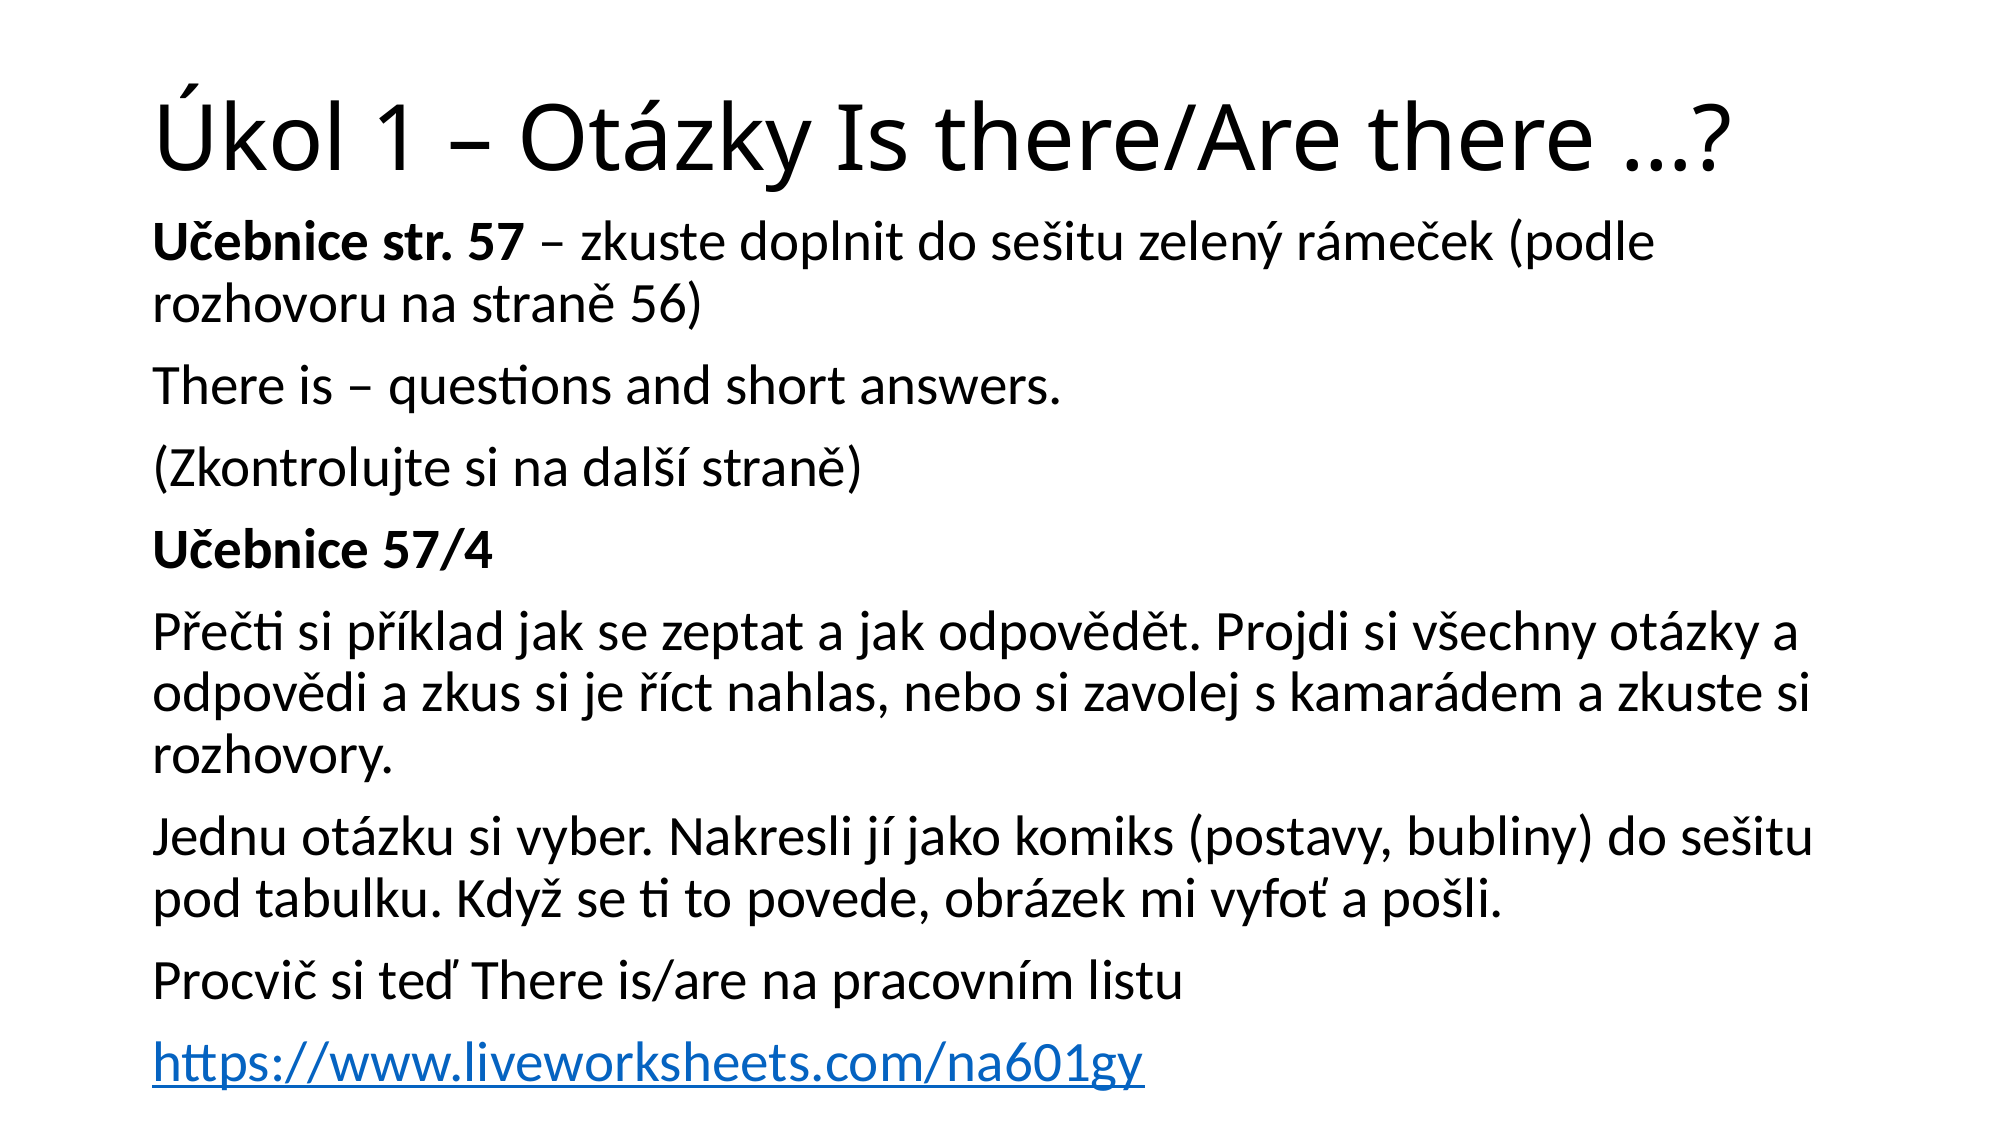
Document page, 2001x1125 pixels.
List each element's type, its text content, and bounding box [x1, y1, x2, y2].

list Učebnice str. 57 – zkuste doplnit do sešitu zelený rámeček (podle rozhovoru na straně 56) There is – questions and short answers. (Zkontrolujte si na další straně) Učebnice 57/4 Přečti si příklad jak se zeptat a jak odpovědět. Projdi si všechny otázky a odpovědi a zkus si je říct nahlas, nebo si zavolej s kamarádem a zkuste si rozhovory. Jednu otázku si vyber. Nakresli jí jako komiks (postavy, bubliny) do sešitu pod tabulku. Když se ti to povede, obrázek mi vyfoť a pošli. Procvič si teď There is/are na pracovním listu https://www.liveworksheets.com/na601gy [137, 204, 1863, 1109]
title Úkol 1 – Otázky Is there/Are there …? [137, 32, 1863, 204]
